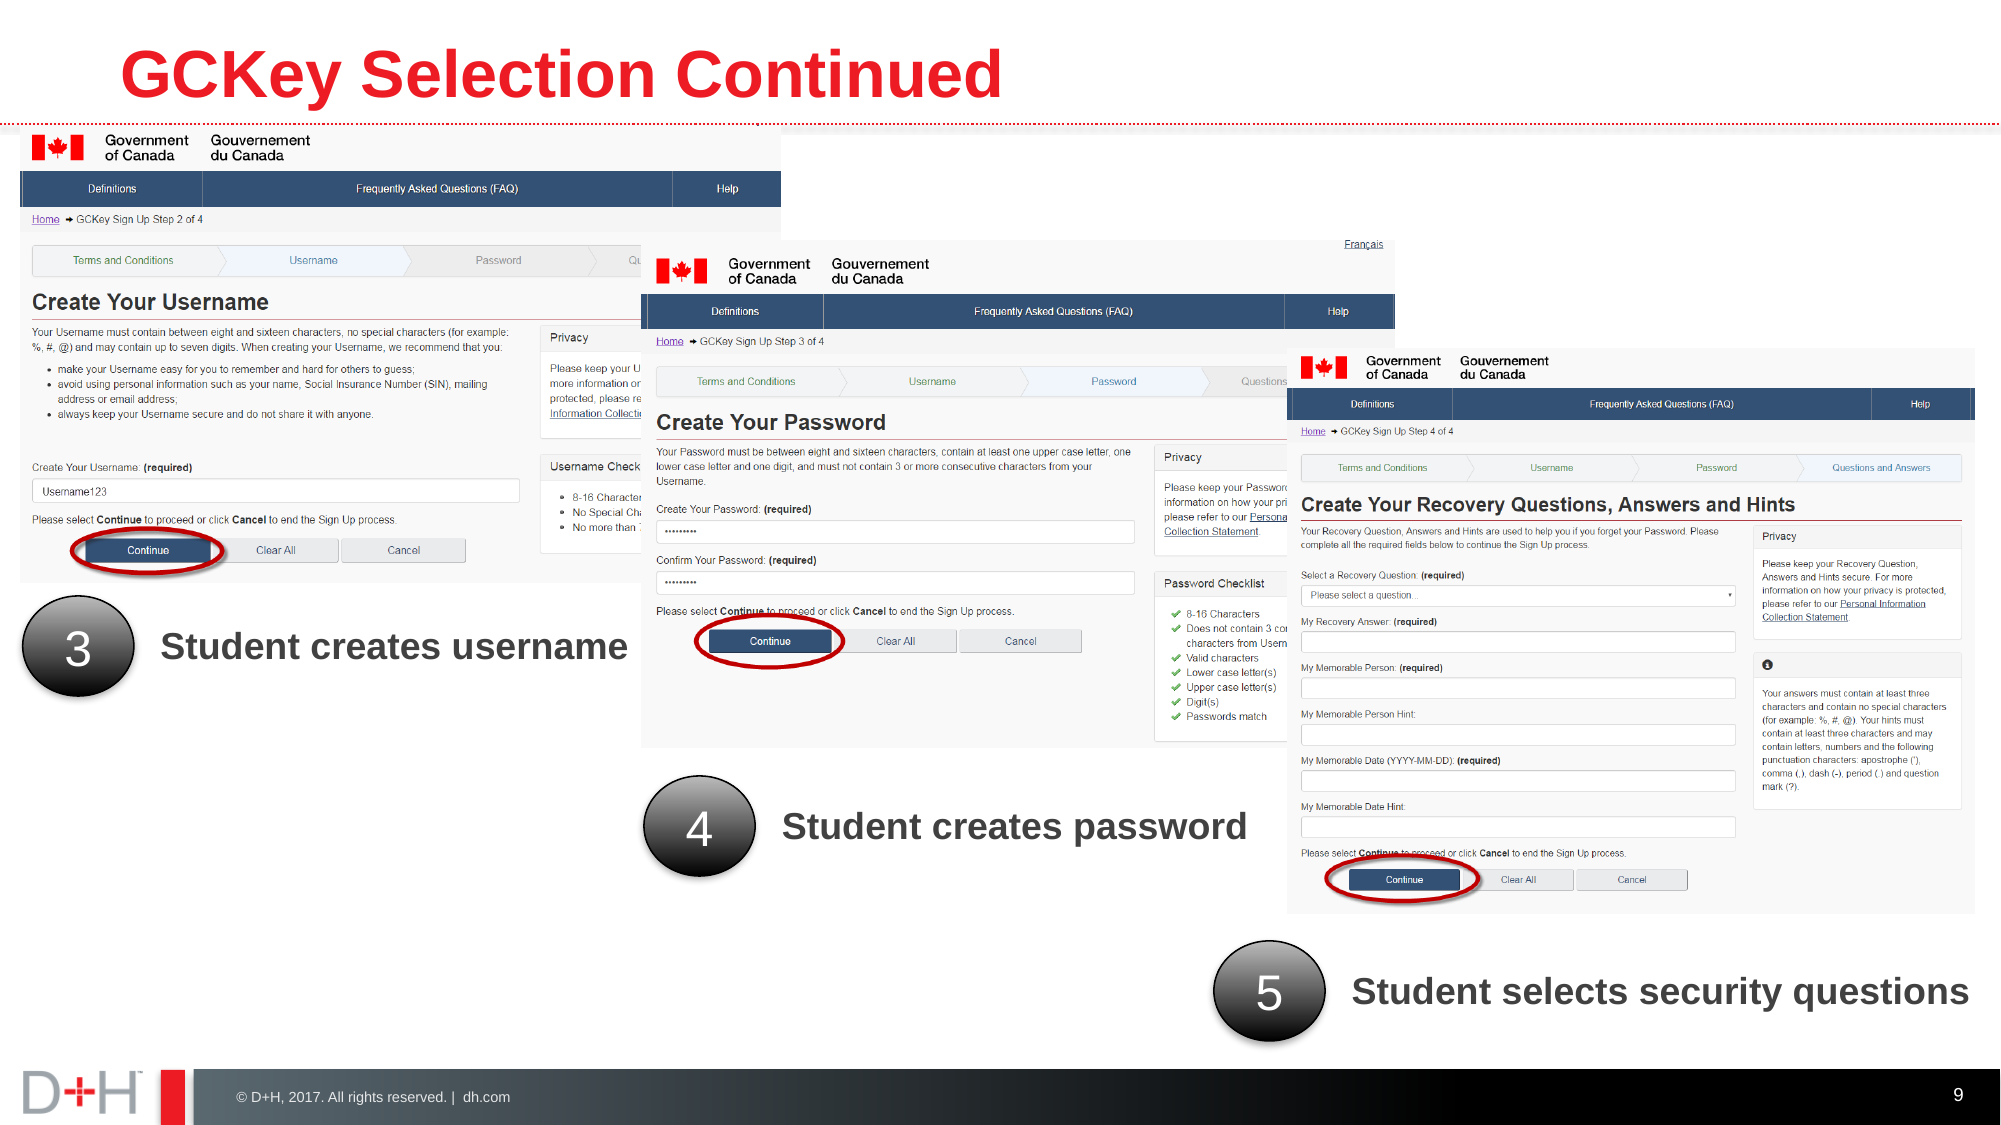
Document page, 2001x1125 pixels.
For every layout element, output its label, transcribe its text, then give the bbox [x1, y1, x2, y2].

picture [20, 125, 1975, 915]
text_box Student selects security questions [1351, 971, 1988, 1041]
title GCKey Selection Continued [99, 17, 1900, 124]
text_box Student creates password [781, 807, 1282, 856]
picture [22, 1069, 144, 1115]
text_box Student creates username [160, 627, 636, 676]
text_box 5 [1213, 940, 1326, 1042]
text_box 4 [643, 775, 756, 877]
text_box 3 [21, 595, 135, 697]
